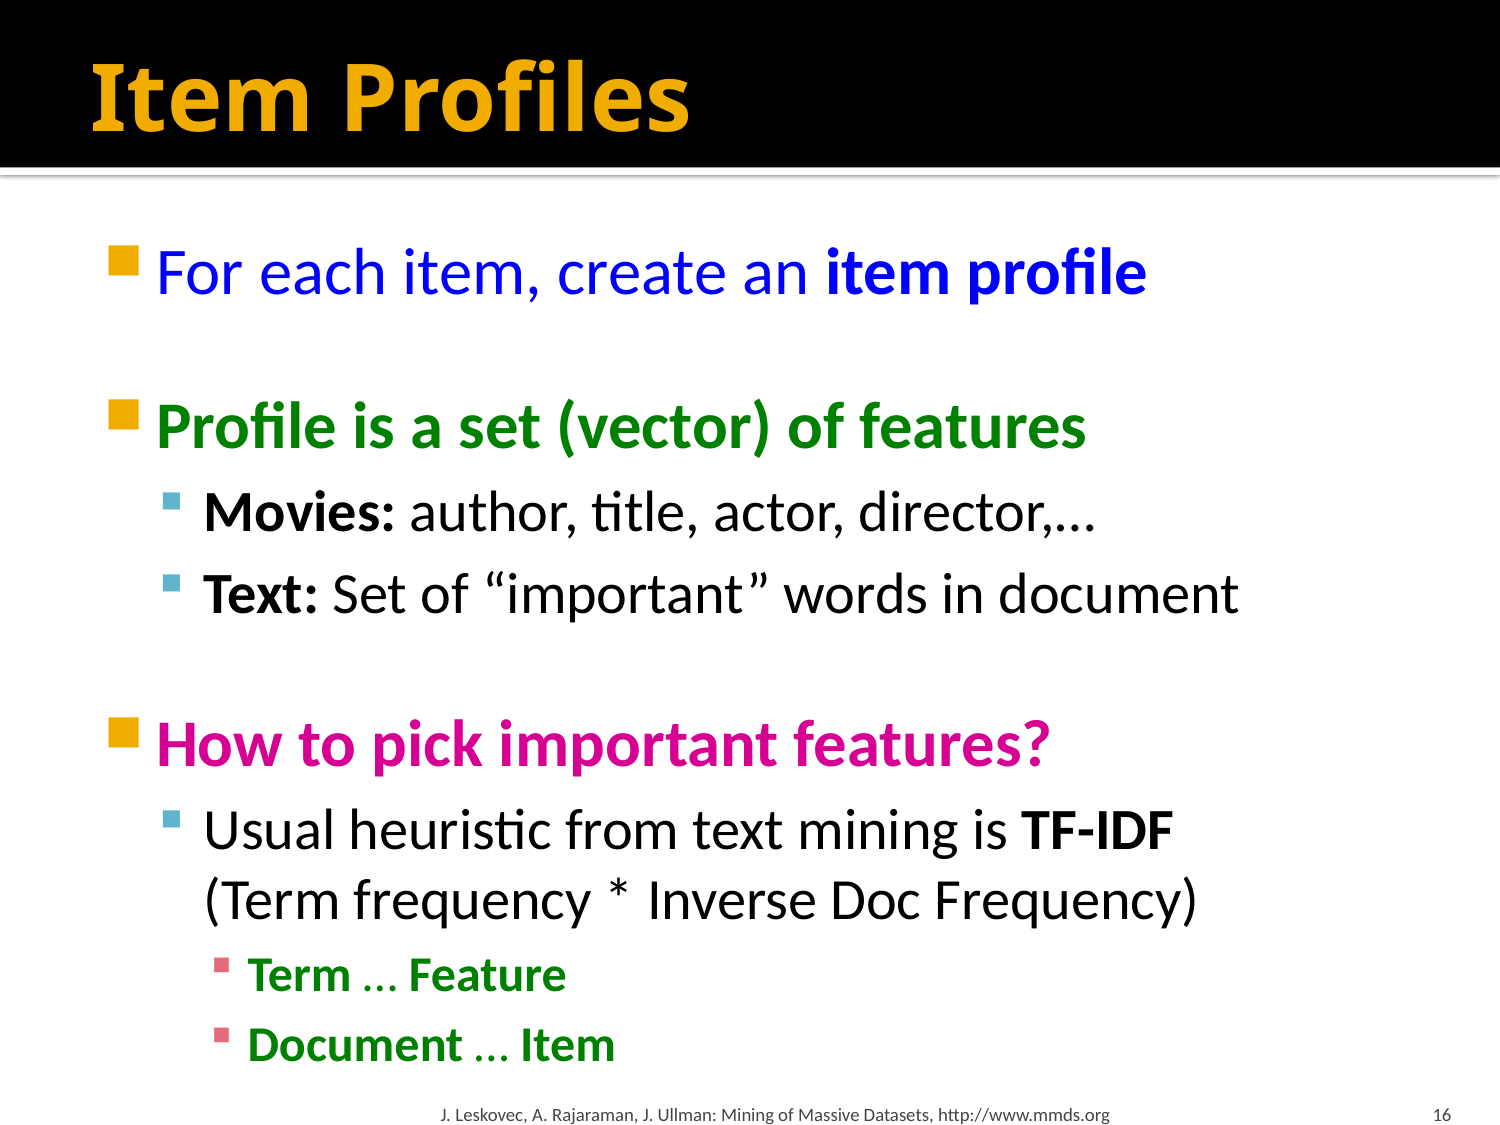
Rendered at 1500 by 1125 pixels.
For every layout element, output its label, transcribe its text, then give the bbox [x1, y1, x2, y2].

list For each item, create an item profile Profile is a set (vector) of features Movies: author, title, actor, director,… Text: Set of “important” words in document How to pick important features? Usual heuristic from text mining is TF-IDF (Term frequency * Inverse Doc Frequency) Term … Feature Document … Item [75, 212, 1425, 1075]
title Item Profiles [75, 12, 1425, 175]
footer J. Leskovec, A. Rajaraman, J. Ullman: Mining of Massive Datasets, http://www.mmds.org [433, 1080, 1337, 1125]
slide_number 16 [1345, 1080, 1467, 1125]
